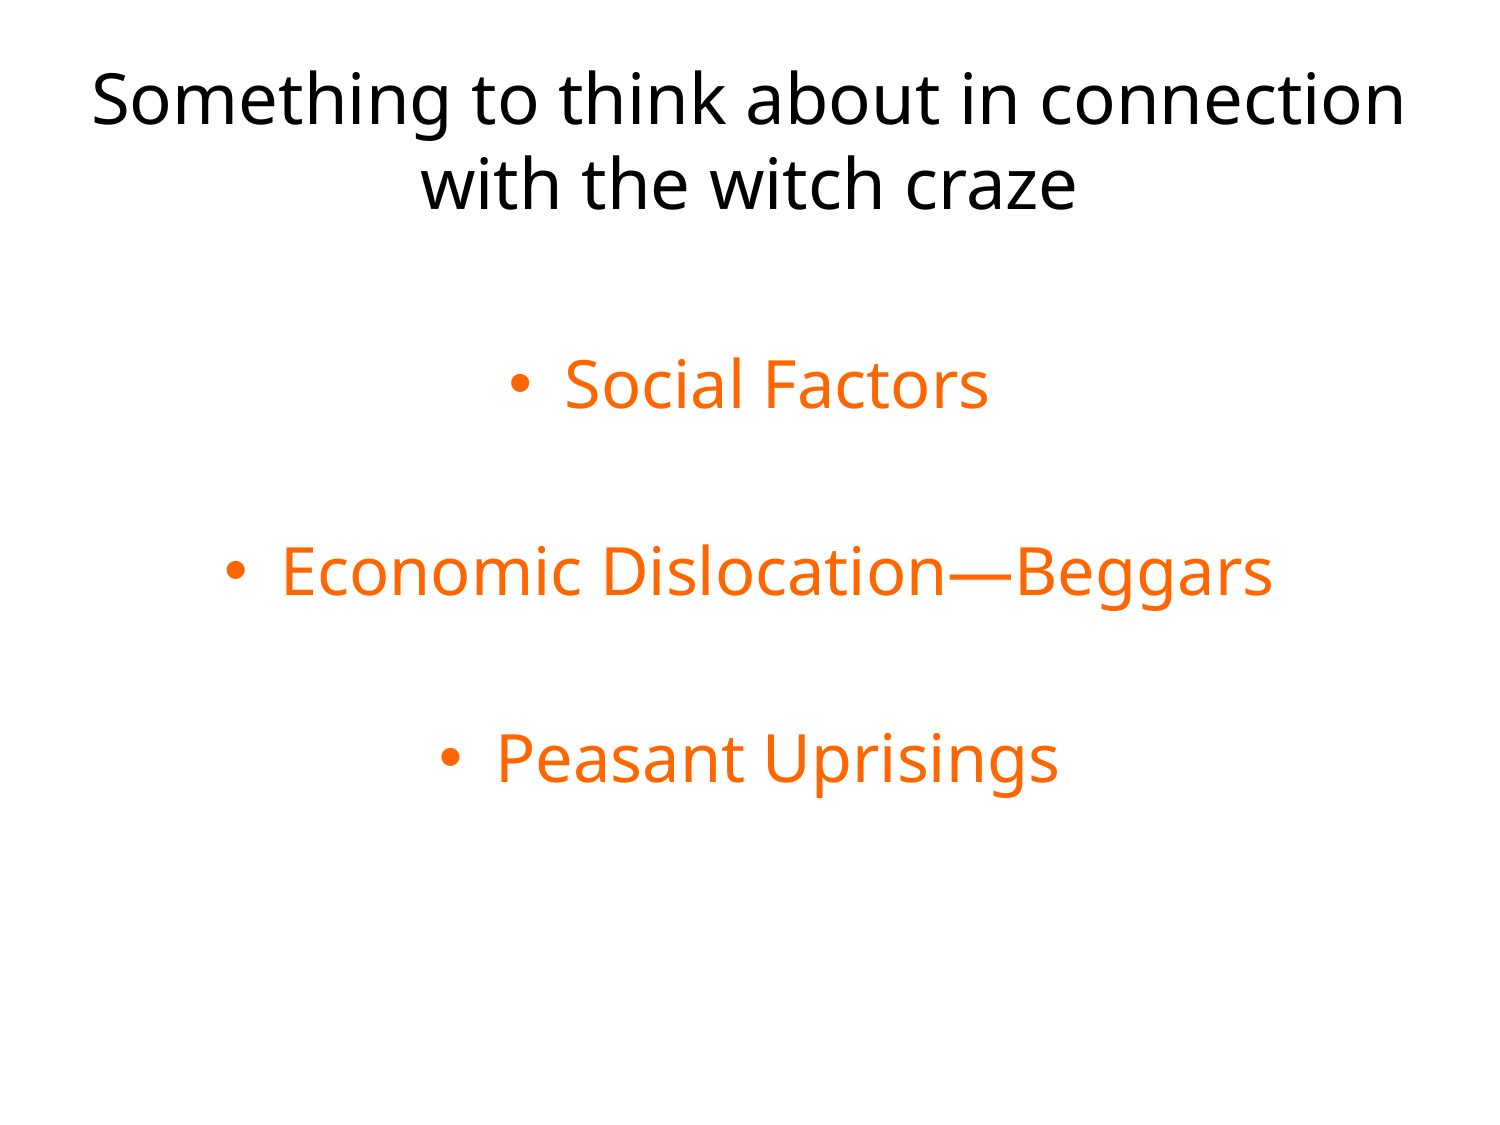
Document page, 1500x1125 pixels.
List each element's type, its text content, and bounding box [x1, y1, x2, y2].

title Something to think about in connection with the witch craze [75, 45, 1425, 233]
list Social Factors Economic Dislocation—Beggars Peasant Uprisings [75, 334, 1425, 1069]
